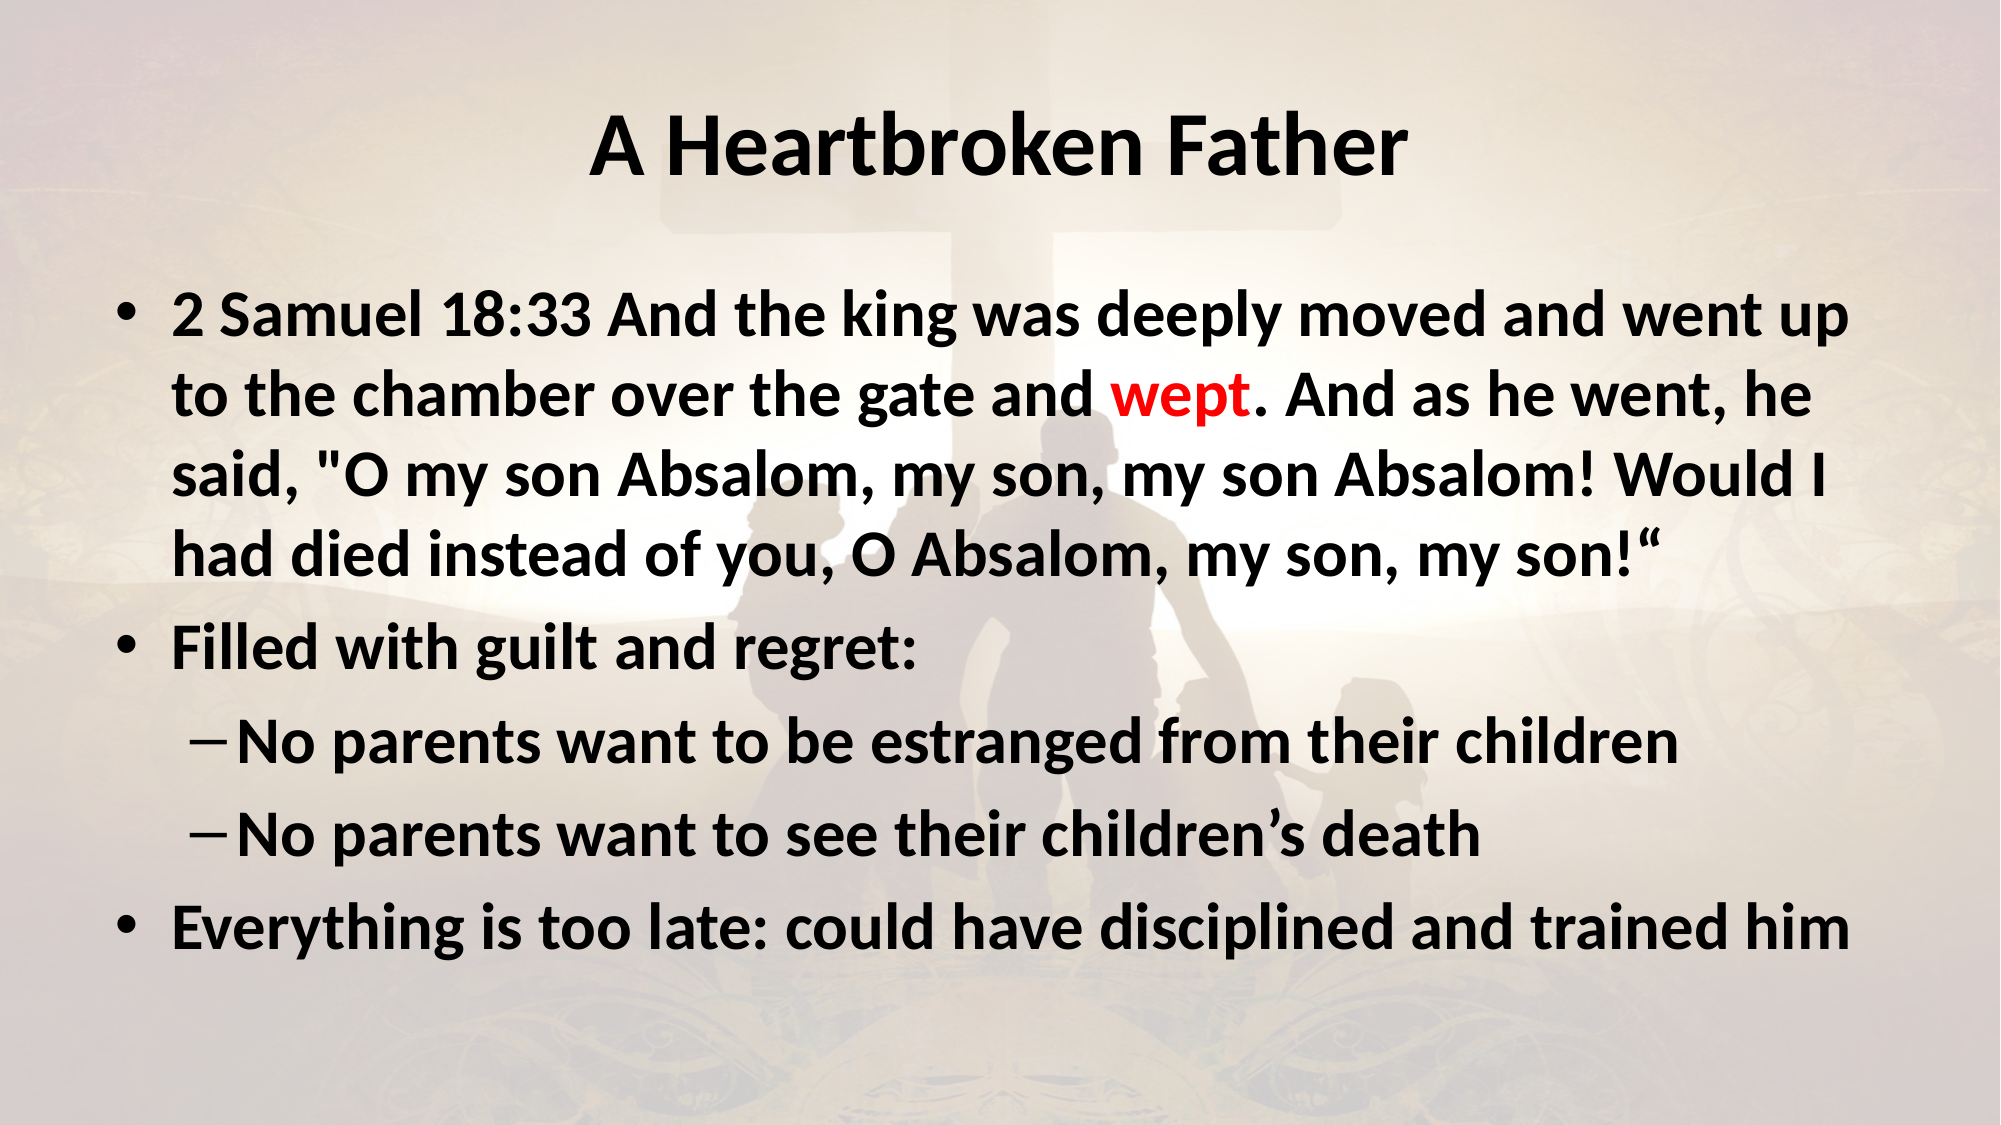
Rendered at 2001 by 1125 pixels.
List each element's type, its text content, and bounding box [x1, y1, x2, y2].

list 2 Samuel 18:33 And the king was deeply moved and went up to the chamber over the gate and wept. And as he went, he said, "O my son Absalom, my son, my son Absalom! Would I had died instead of you, O Absalom, my son, my son!“ Filled with guilt and regret: No parents want to be estranged from their children No parents want to see their children’s death Everything is too late: could have disciplined and trained him [99, 262, 1900, 1063]
title A Heartbroken Father [99, 45, 1900, 233]
